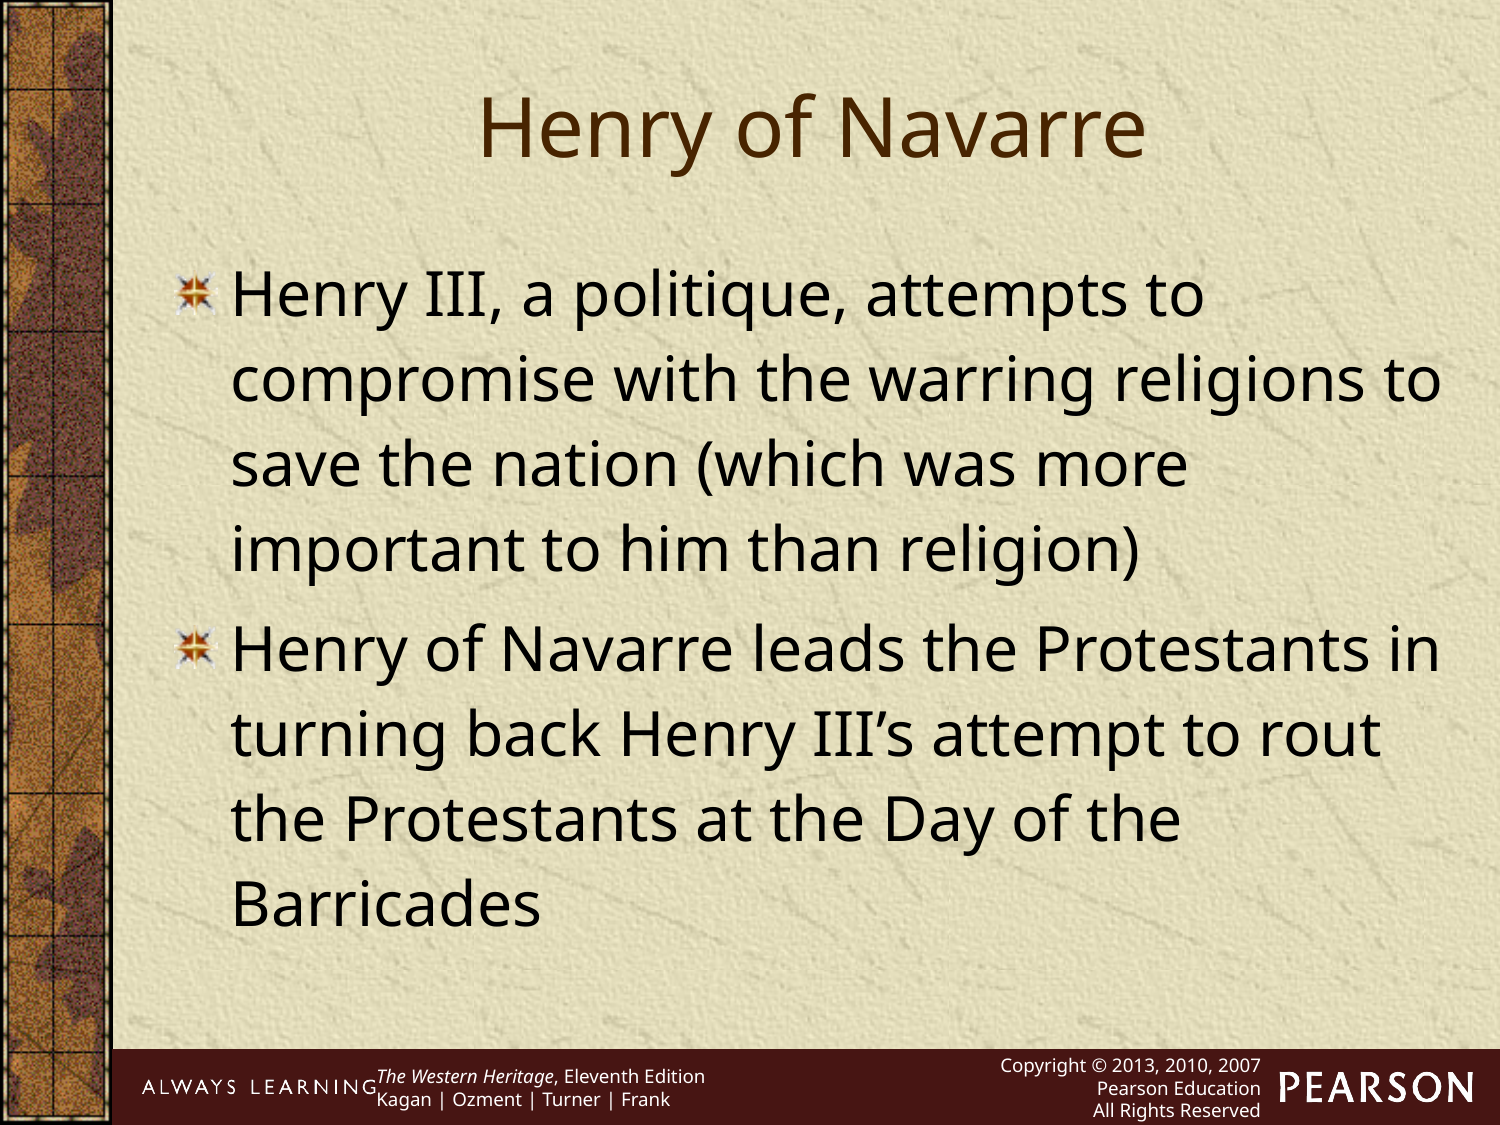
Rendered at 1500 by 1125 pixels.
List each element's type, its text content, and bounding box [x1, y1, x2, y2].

list Henry III, a politique, attempts to compromise with the warring religions to save the nation (which was more important to him than religion) Henry of Navarre leads the Protestants in turning back Henry III’s attempt to rout the Protestants at the Day of the Barricades [173, 249, 1450, 1026]
picture [0, 0, 1500, 1125]
title Henry of Navarre [136, 11, 1488, 238]
